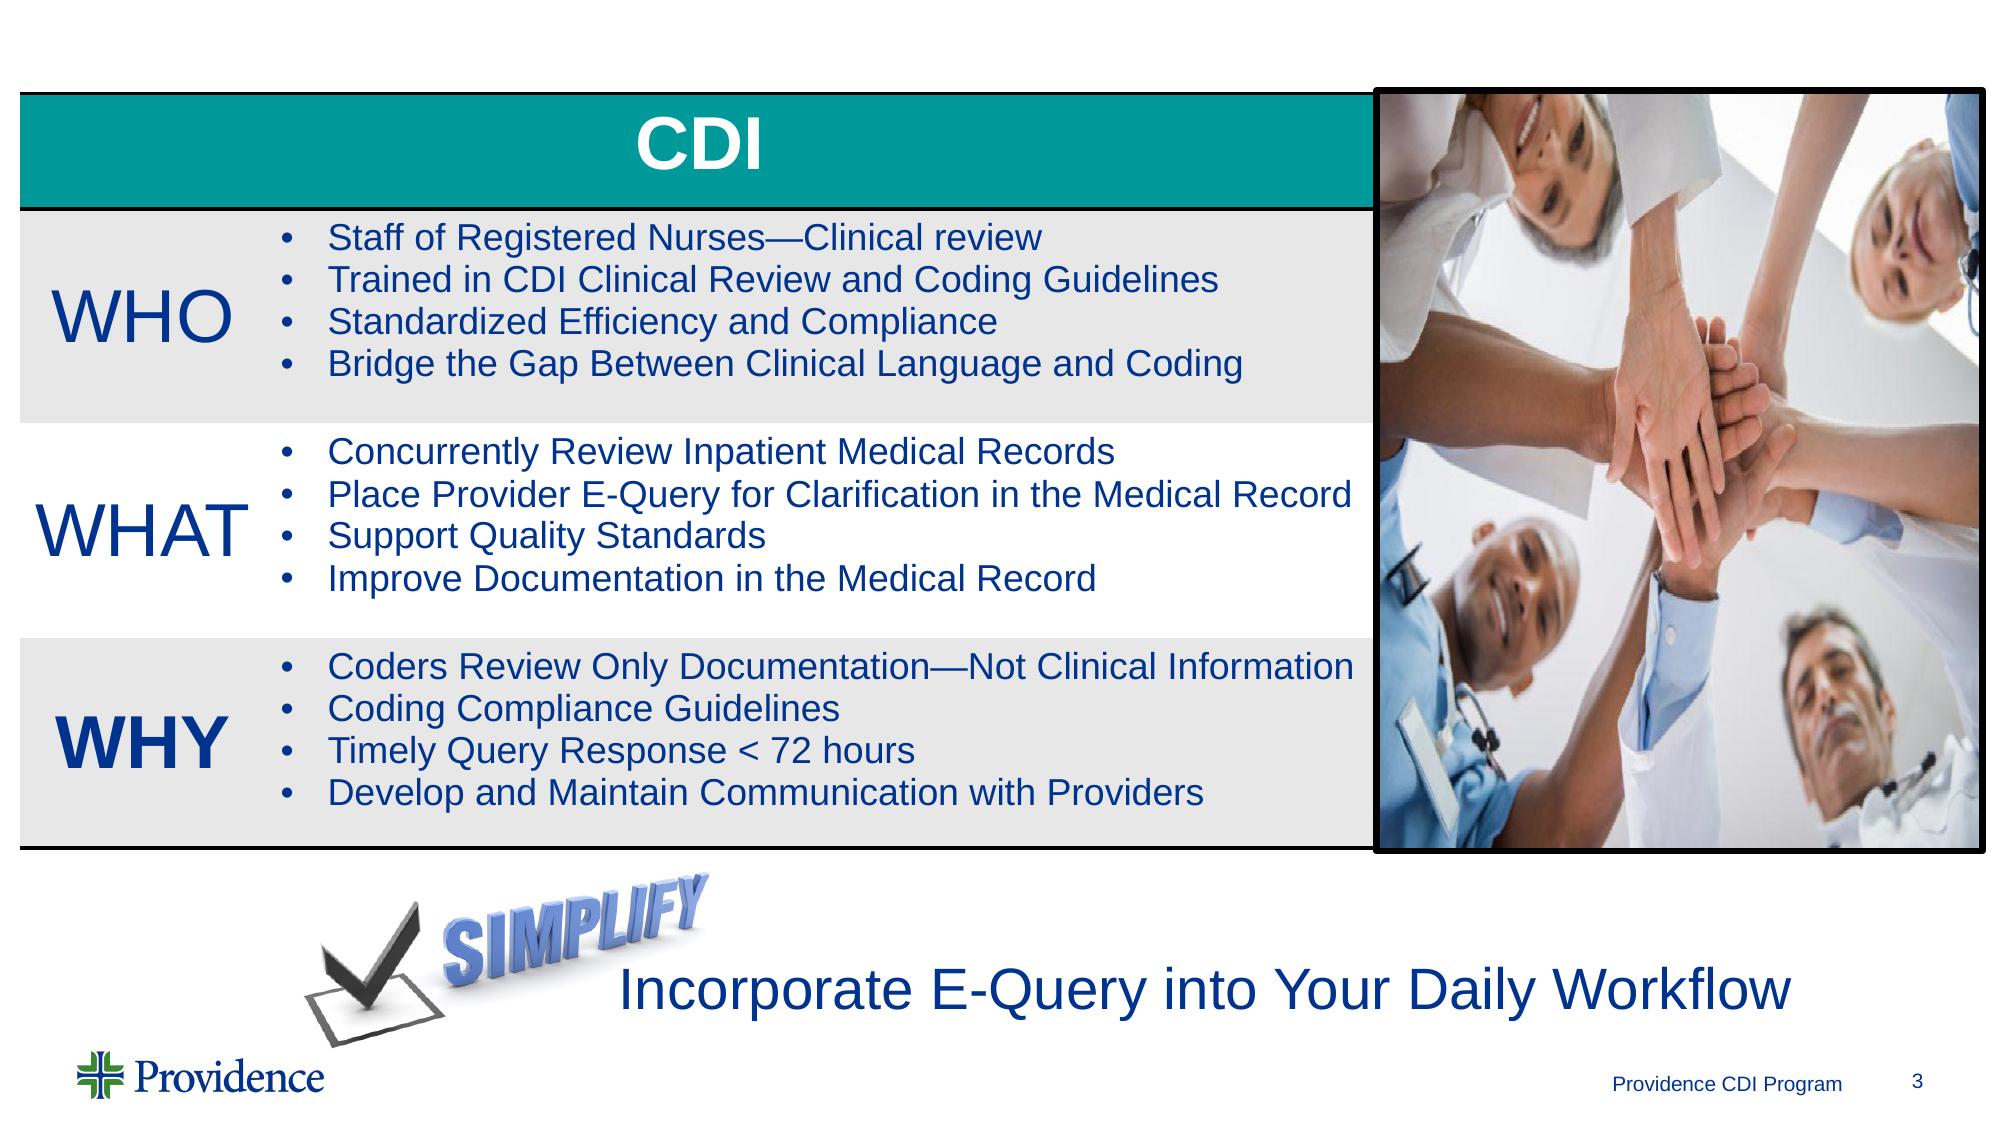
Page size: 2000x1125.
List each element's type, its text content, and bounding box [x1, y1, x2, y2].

picture [1379, 93, 1980, 849]
picture [77, 860, 718, 1099]
footer Providence CDI Program [704, 1057, 1843, 1096]
slide_number 3 [1842, 1055, 1924, 1094]
table_cell WHY [20, 638, 266, 846]
table_cell Concurrently Review Inpatient Medical Records​ Place Provider E-Query for Clarification in the Medical Record Support Quality Standards Improve Documentation in the Medical Record [266, 423, 1373, 638]
table_header CDI [20, 95, 1373, 207]
text_box Incorporate E-Query into Your Daily Workflow [586, 976, 1637, 1125]
table_cell WHAT [20, 423, 266, 638]
table_cell Coders Review Only Documentation—Not Clinical Information​ Coding Compliance Guidelines​ Timely Query Response < 72 hours​ Develop and Maintain Communication with Providers [266, 638, 1373, 846]
table_cell Staff of Registered Nurses—Clinical review​ Trained in CDI Clinical Review and Coding Guidelines​ Standardized Efficiency and Compliance Bridge the Gap Between Clinical Language and Coding​ [266, 211, 1373, 423]
table_cell WHO [20, 211, 266, 423]
